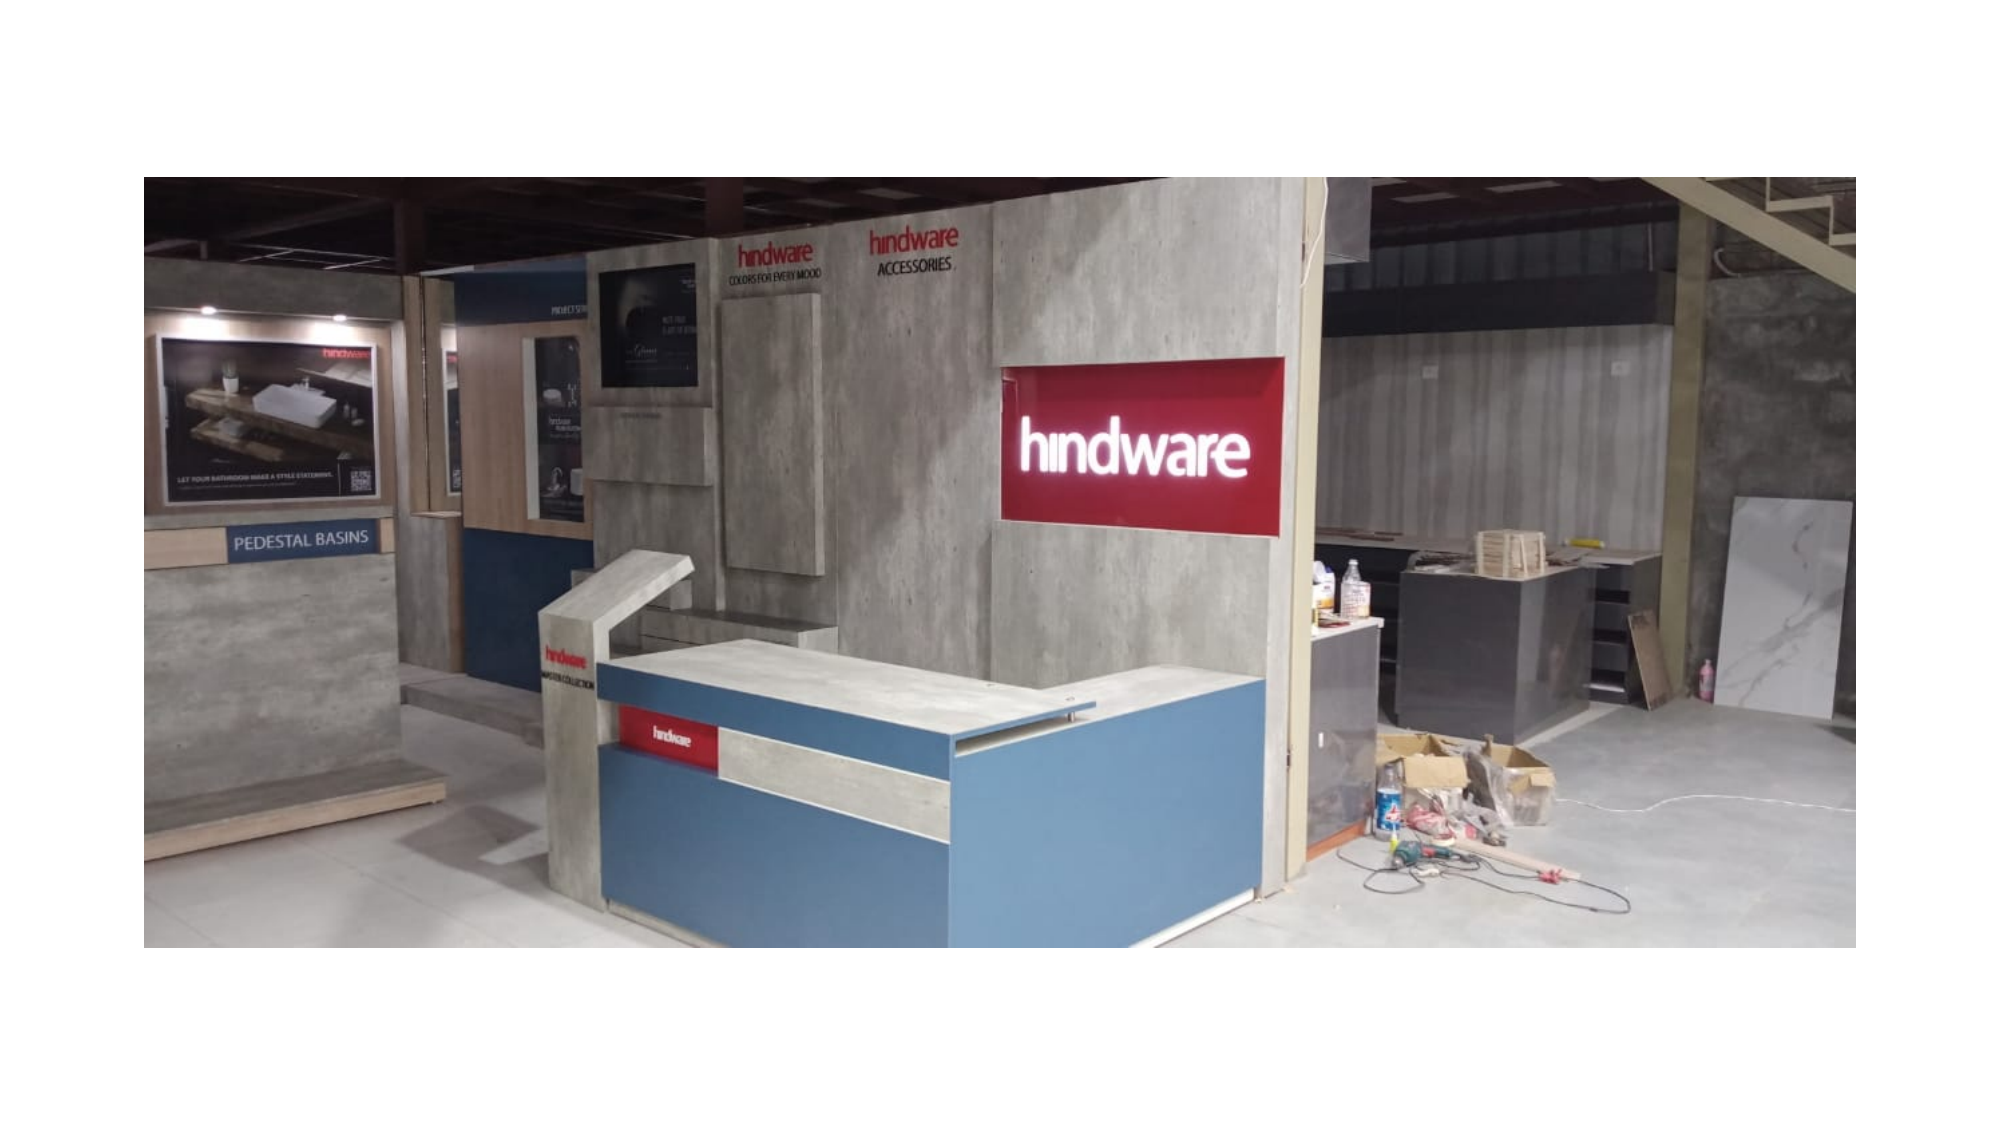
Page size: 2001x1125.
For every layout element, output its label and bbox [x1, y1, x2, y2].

picture [144, 177, 1856, 948]
